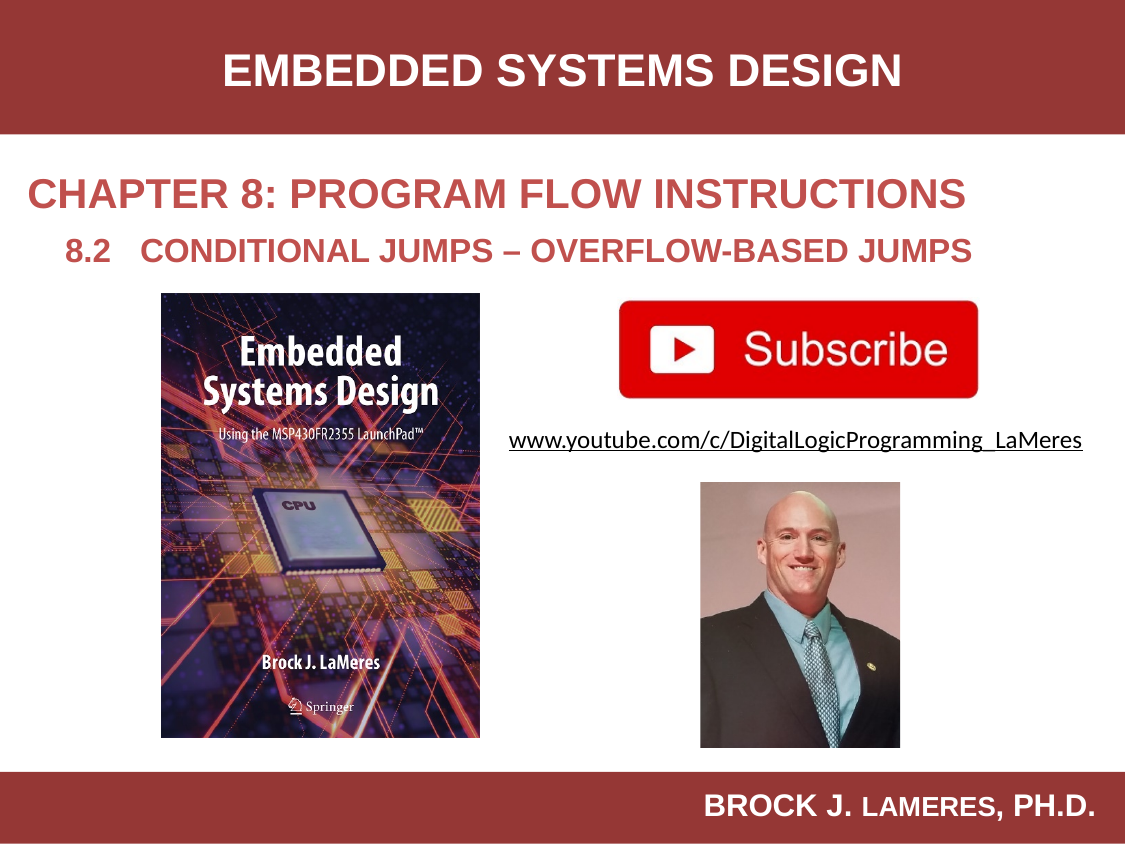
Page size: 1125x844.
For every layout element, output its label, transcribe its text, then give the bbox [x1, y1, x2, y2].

text_box www.youtube.com/c/DigitalLogicProgramming_LaMeres [493, 415, 1119, 461]
text_box Chapter 8: Program Flow Instructions [12, 159, 1100, 225]
picture [161, 292, 480, 739]
subtitle Brock J. LaMeres, Ph.D. [687, 777, 1113, 832]
title Embedded Systems Design [0, 1, 1125, 135]
picture [700, 482, 901, 748]
text_box [0, 770, 1125, 844]
text_box 8.2 Conditional Jumps – Overflow-Based Jumps [49, 221, 1100, 277]
picture [616, 297, 980, 400]
